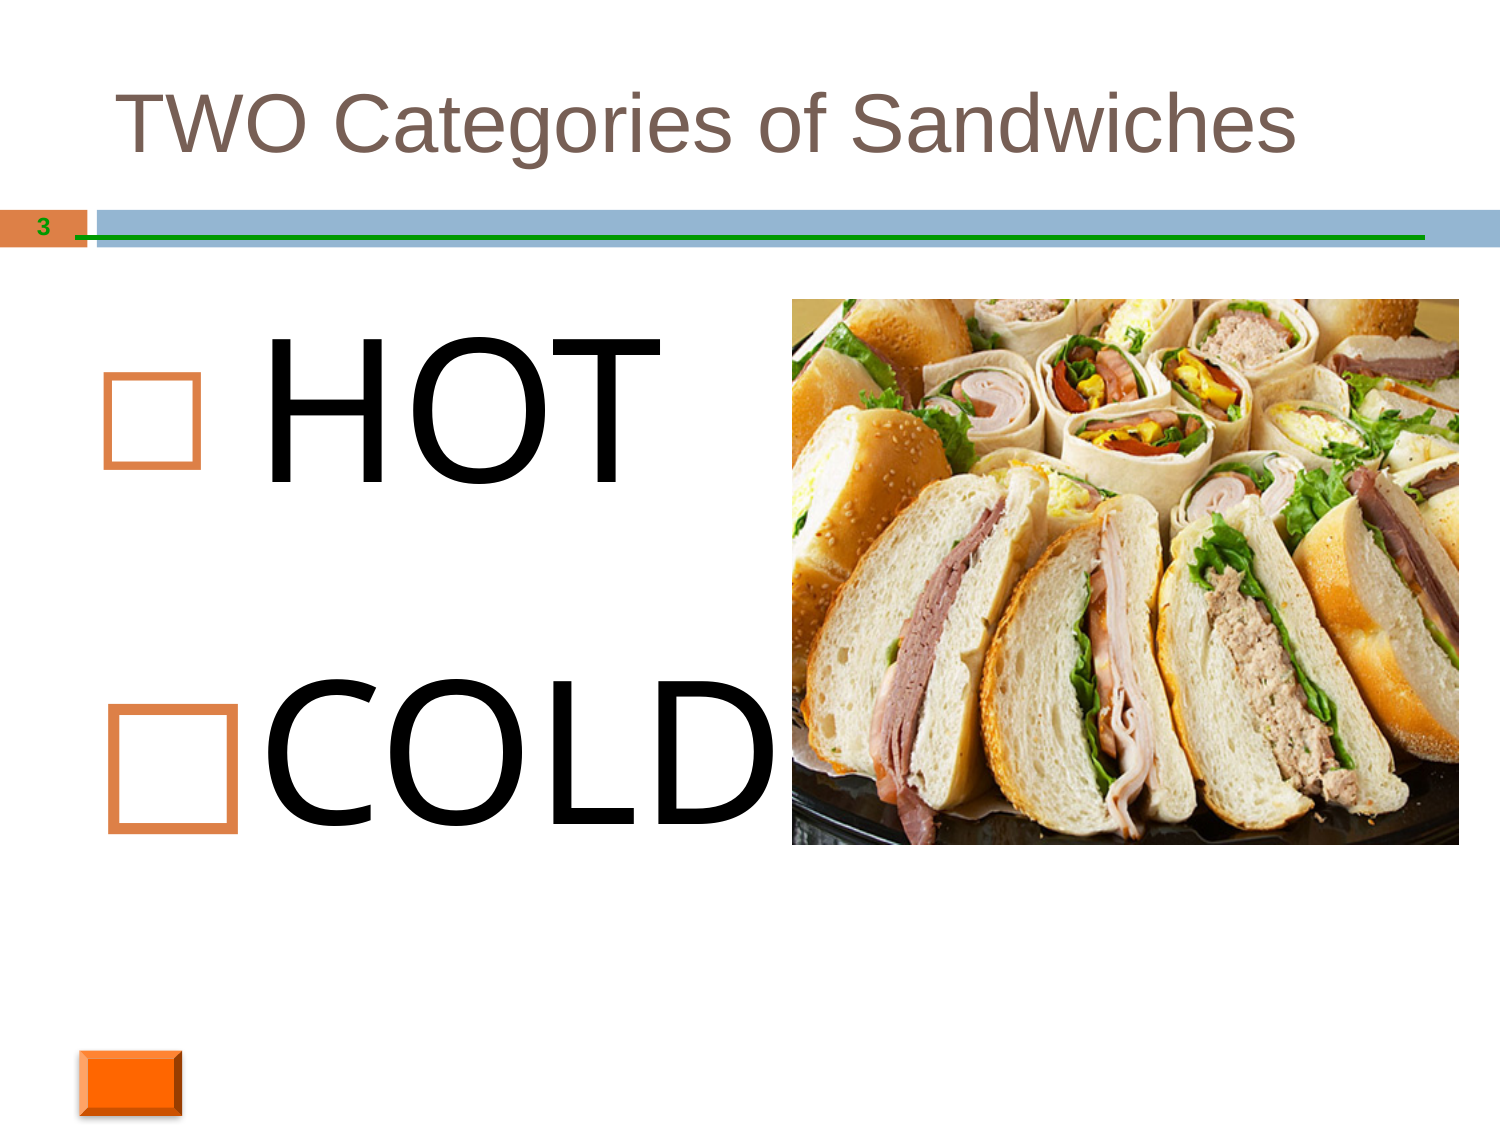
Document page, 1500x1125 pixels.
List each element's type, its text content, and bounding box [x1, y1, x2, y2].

list HOT COLD [75, 275, 1425, 893]
slide_number 3 [0, 208, 88, 249]
title TWO Categories of Sandwiches [99, 37, 1438, 200]
picture [792, 299, 1459, 845]
